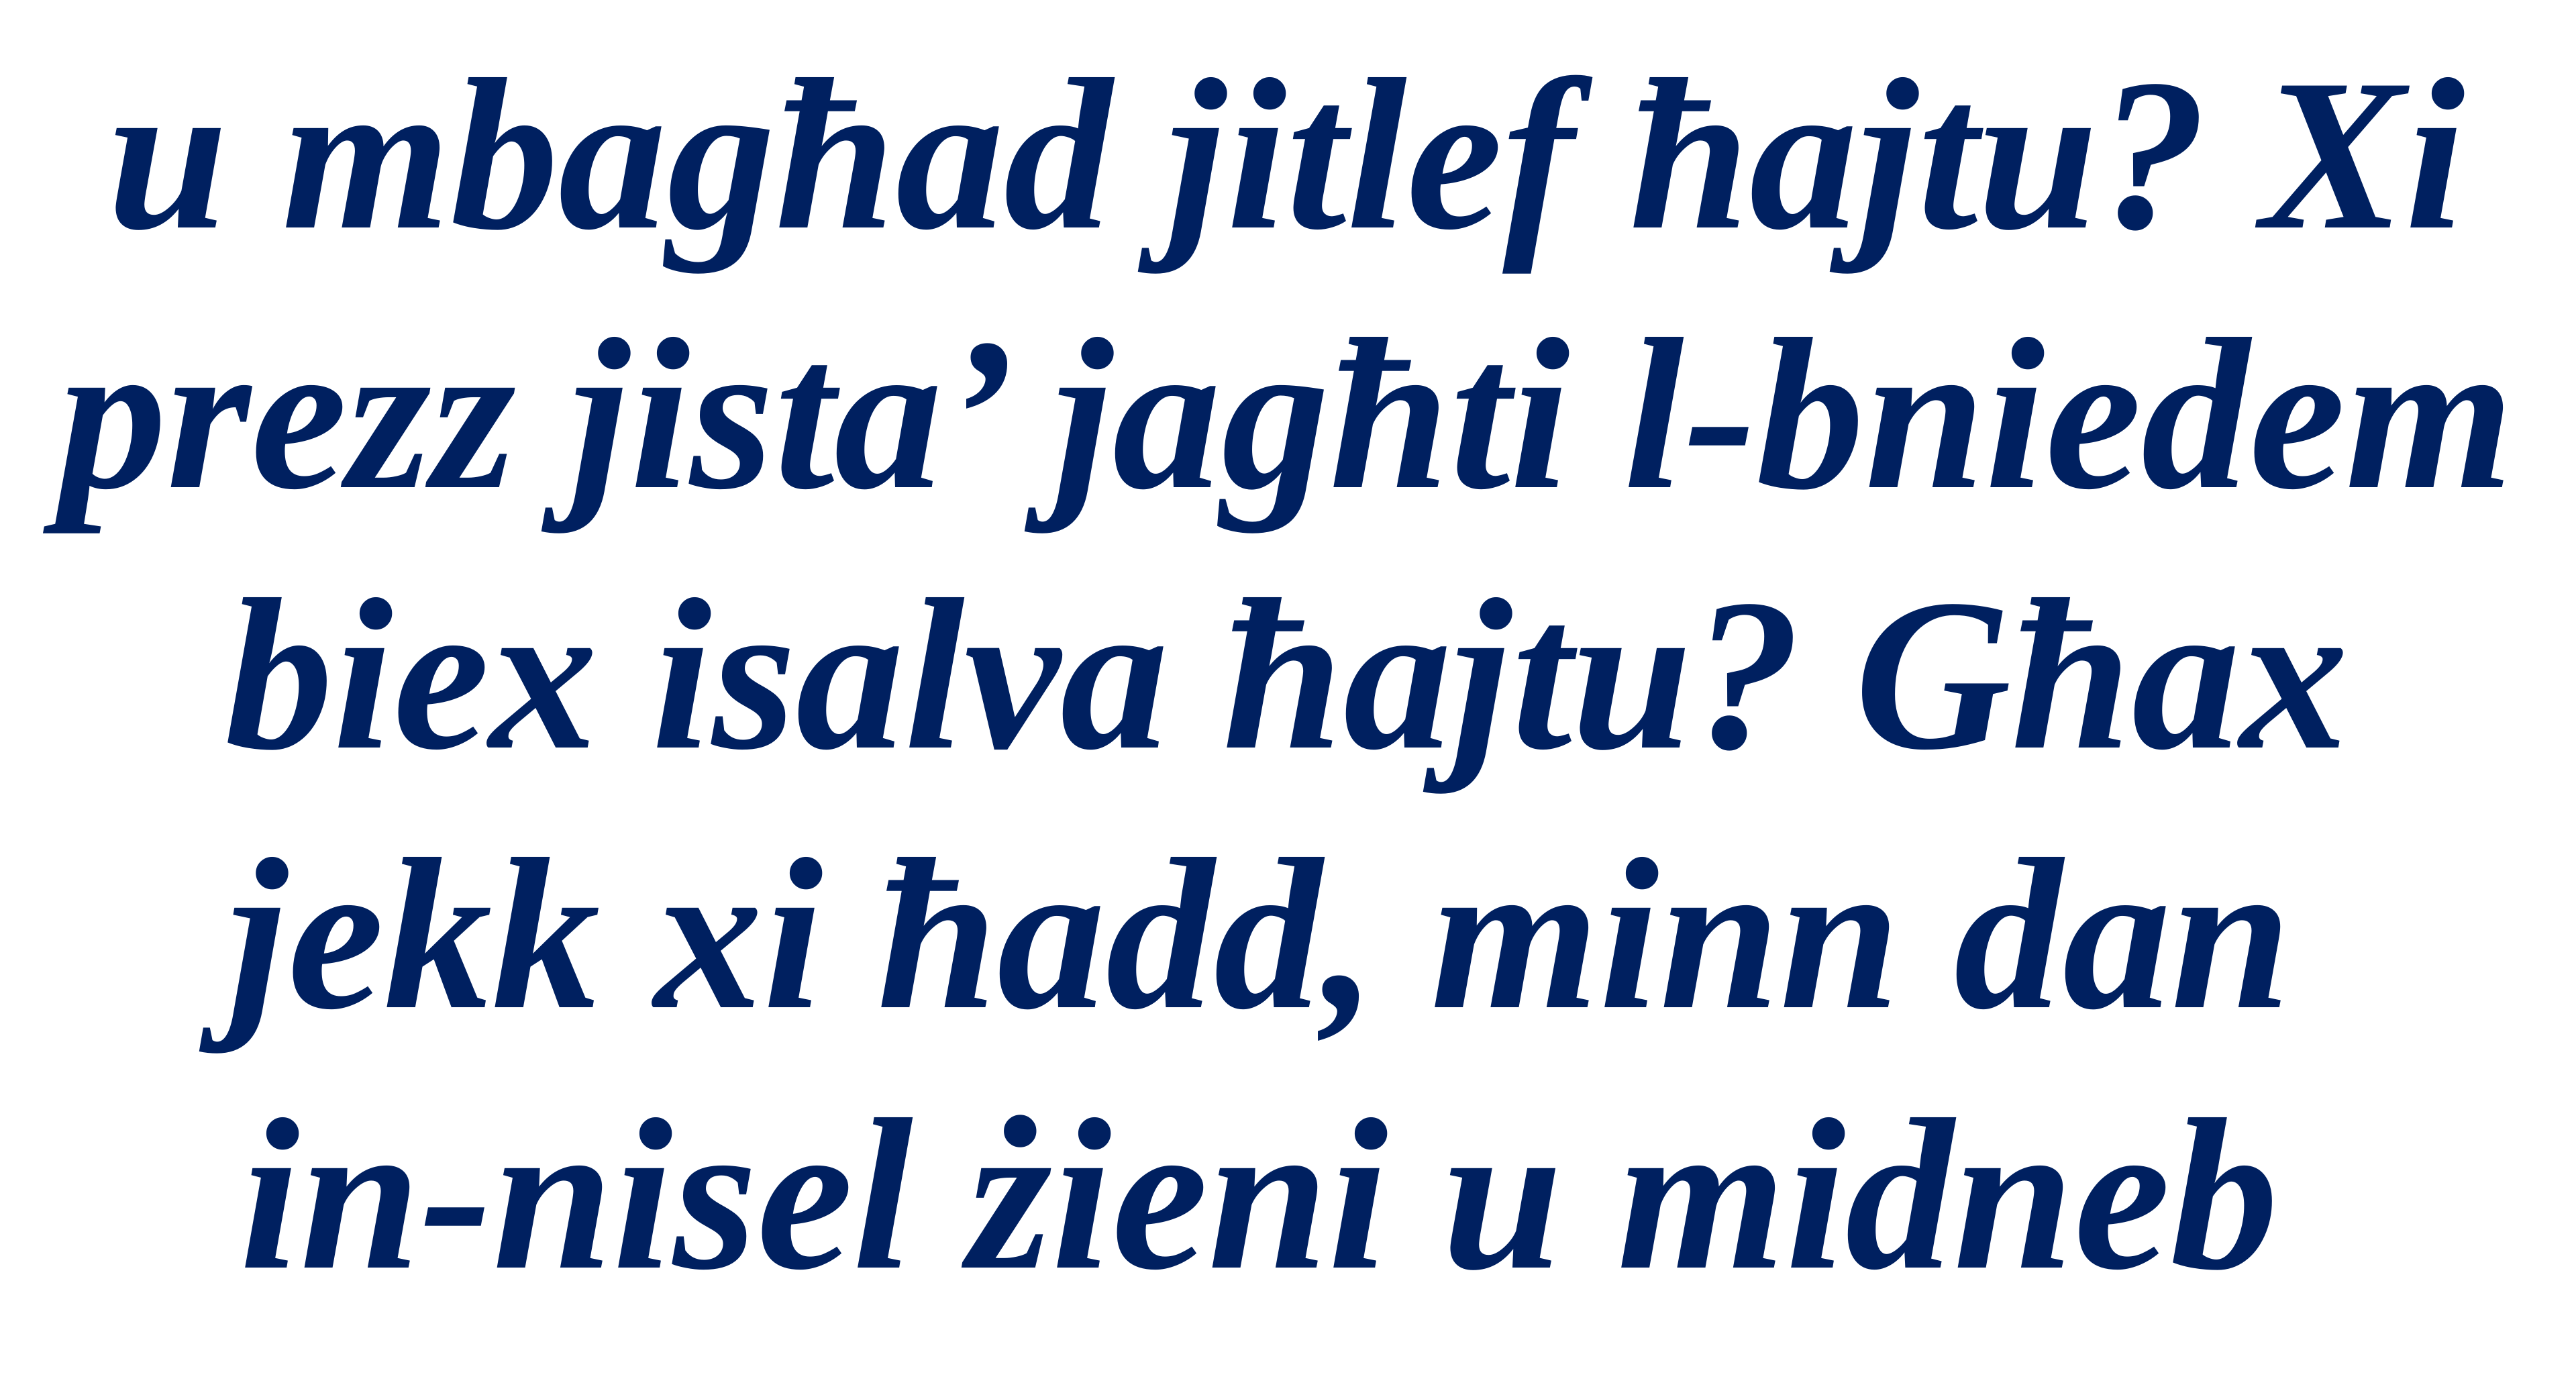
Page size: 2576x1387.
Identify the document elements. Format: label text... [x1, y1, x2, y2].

text_box u mbagħad jitlef ħajtu? Xi prezz jista’ jagħti l-bniedem biex isalva ħajtu? Għax jekk xi ħadd, minn dan in-nisel żieni u midneb [23, 0, 2553, 1323]
